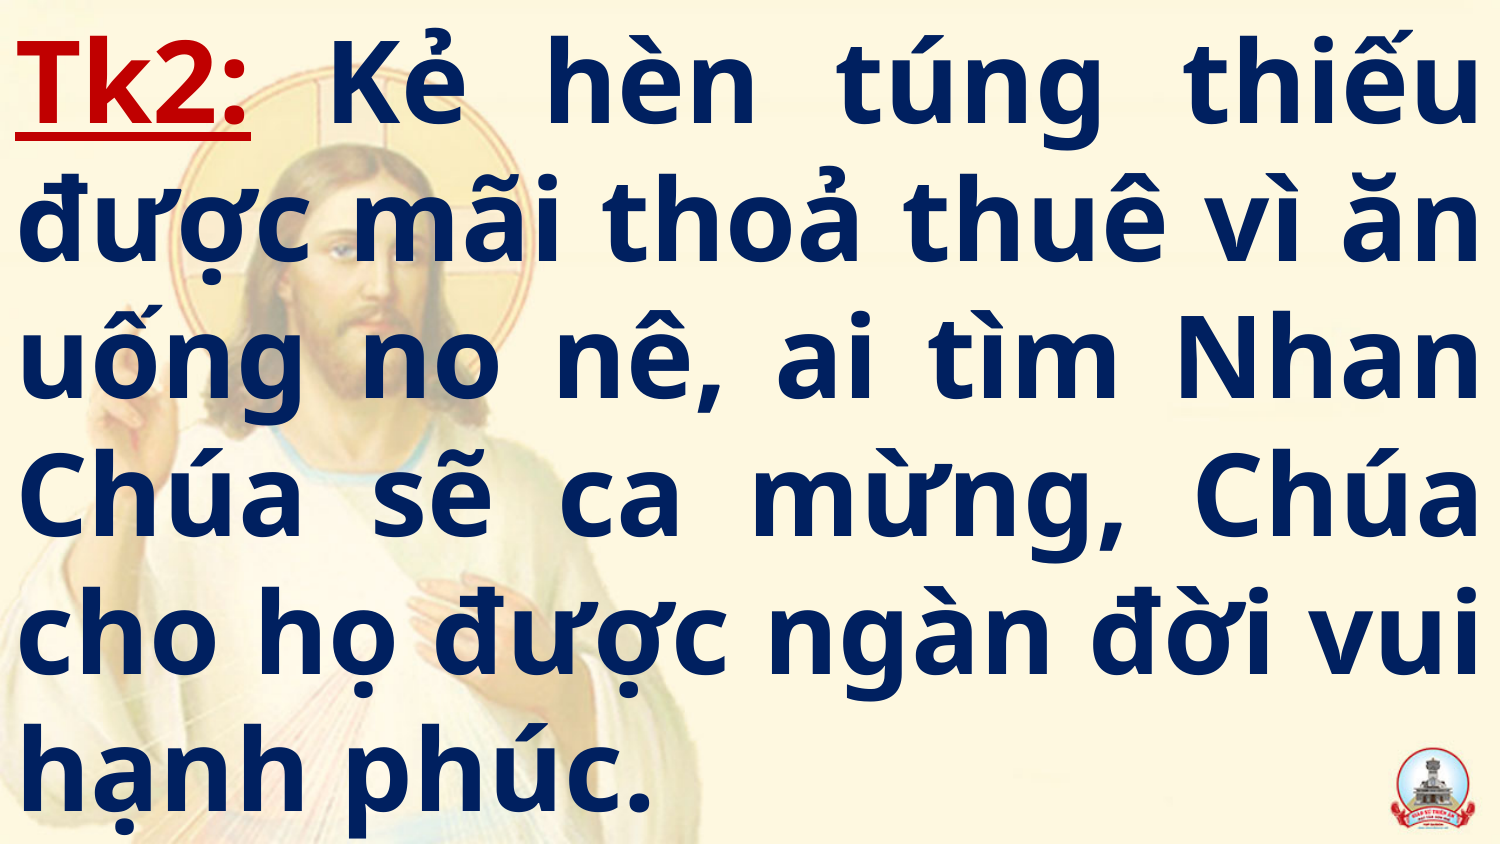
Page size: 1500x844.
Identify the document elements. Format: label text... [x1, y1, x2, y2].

title Tk2: Kẻ hèn túng thiếu được mãi thoả thuê vì ăn uống no nê, ai tìm Nhan Chúa sẽ ca mừng, Chúa cho họ được ngàn đời vui hạnh phúc. [0, 0, 1500, 844]
